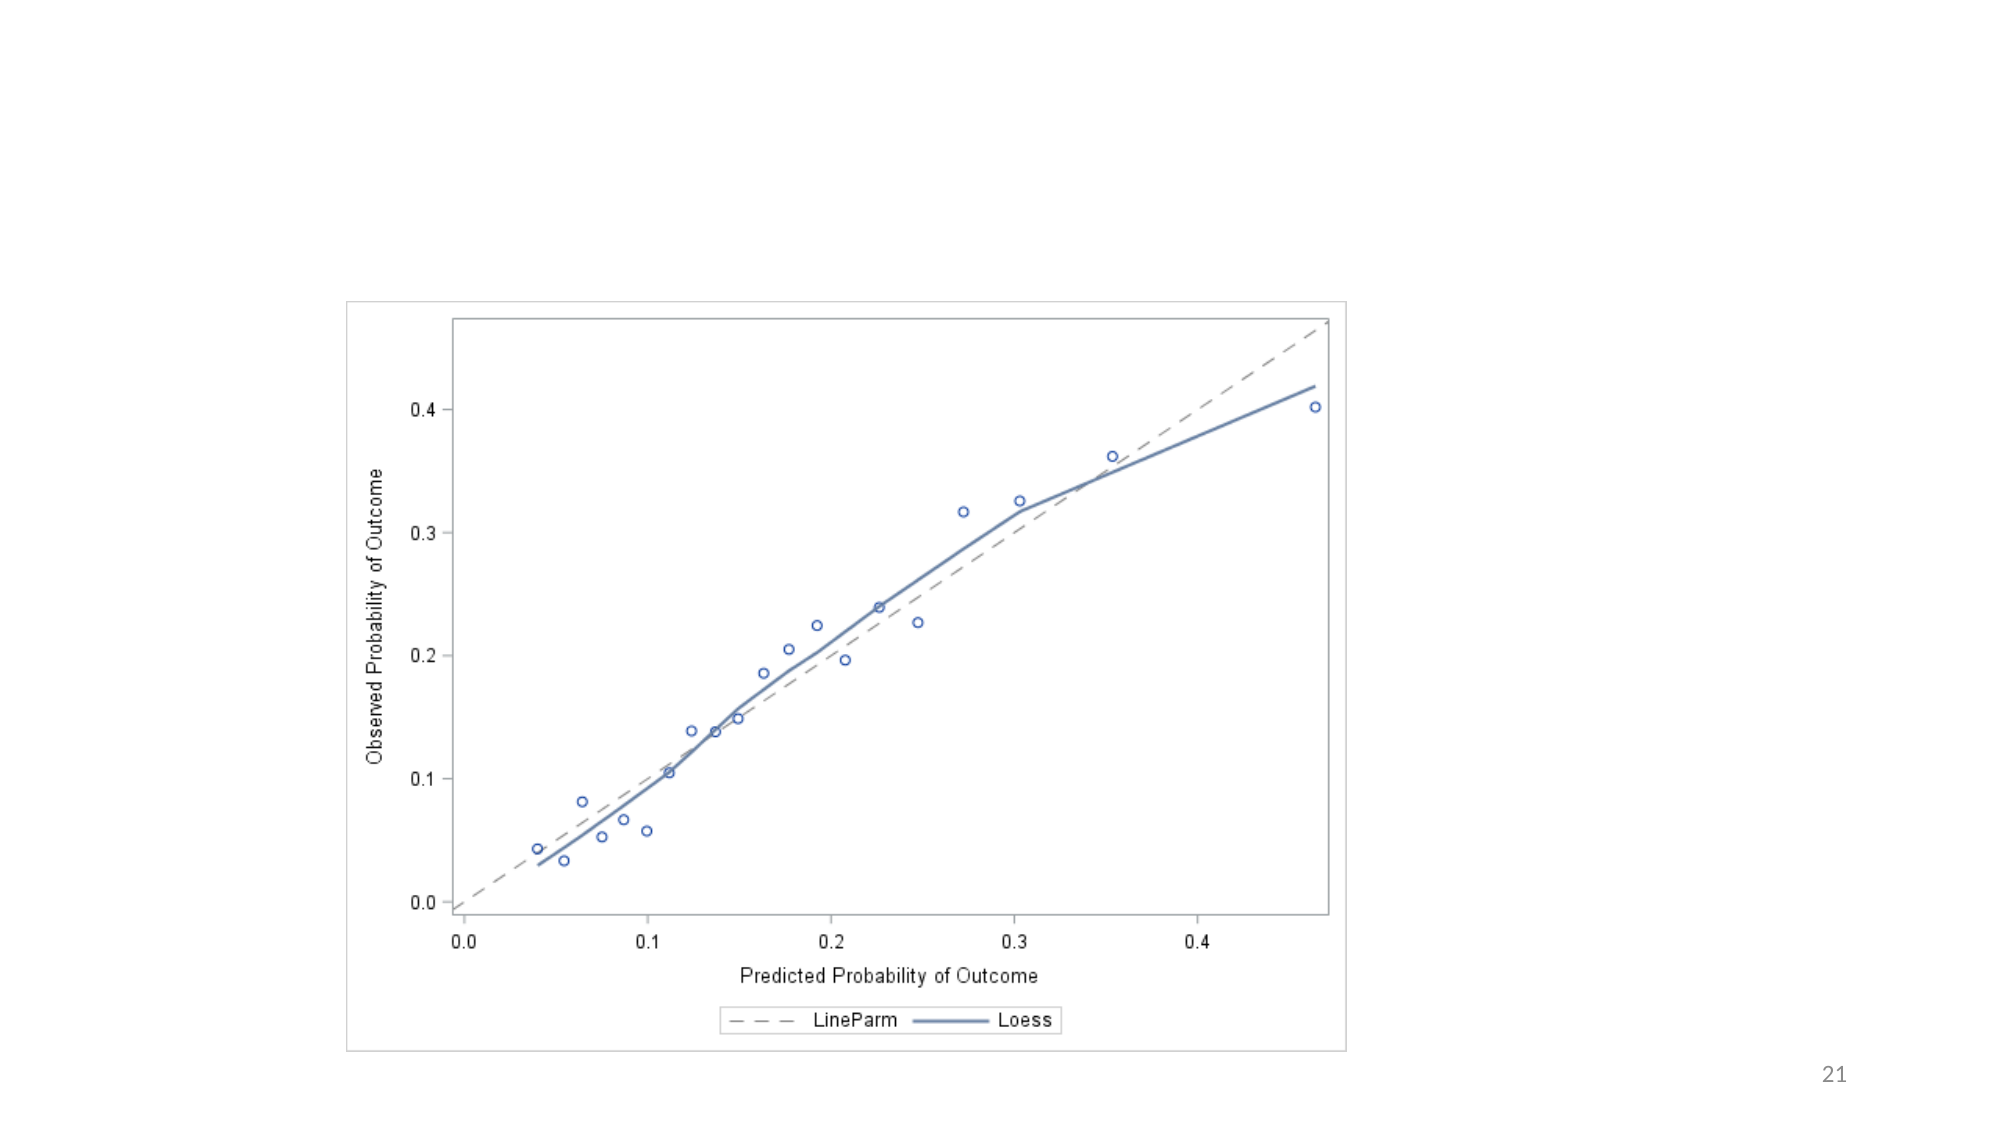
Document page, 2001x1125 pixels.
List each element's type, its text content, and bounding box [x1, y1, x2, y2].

picture [345, 301, 1347, 1052]
slide_number 21 [1412, 1042, 1863, 1103]
